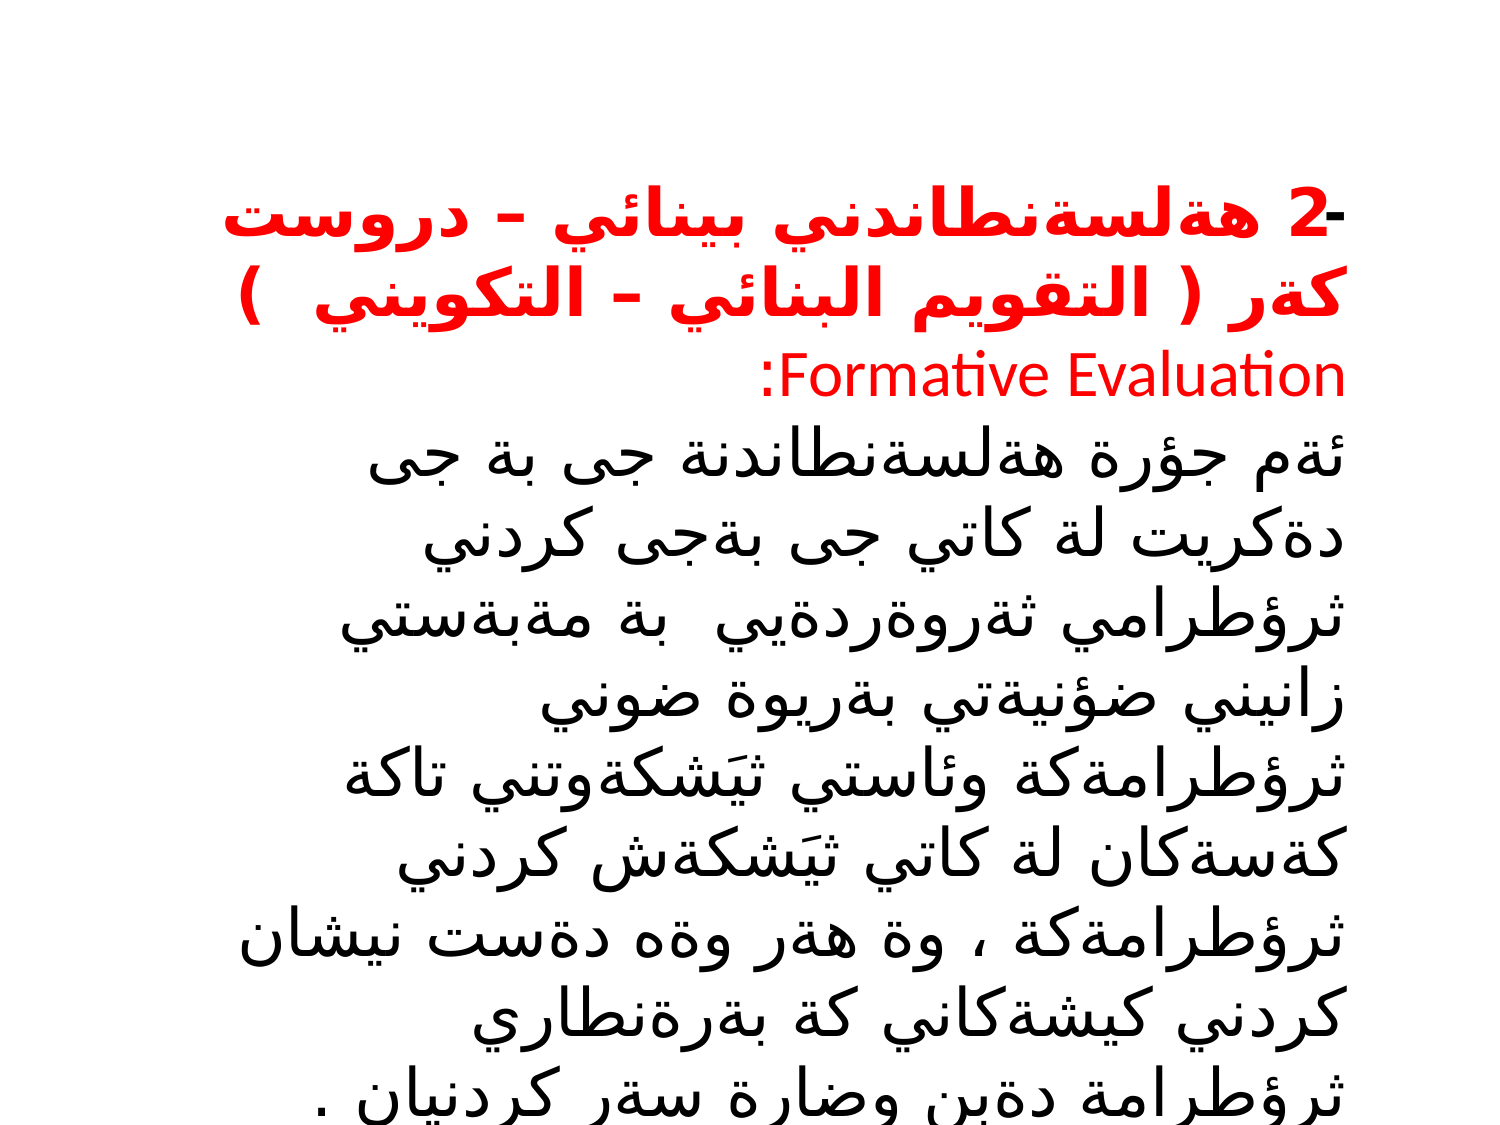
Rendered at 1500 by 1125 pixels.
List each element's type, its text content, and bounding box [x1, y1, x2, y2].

text_box -2 هةلسةنطاندني بينائي – دروست كةر ( التقويم البنائي – التكويني ) Formative Evaluation: ئةم جؤرة هةلسةنطاندنة جى بة جى دةكريت لة كاتي جى بةجى كردني ثرؤطرامي ثةروةردةيي بة مةبةستي زانيني ضؤنيةتي بةريوة ضوني ثرؤطرامةكة وئاستي ثيَشكةوتني تاكة كةسةكان لة كاتي ثيَشكةش كردني ثرؤطرامةكة ، وة هةر وةه دةست نيشان كردني كيشةكاني كة بةرةنطاري ثرؤطرامة دةبن وضارة سةر كردنيان . [174, 162, 1363, 1125]
